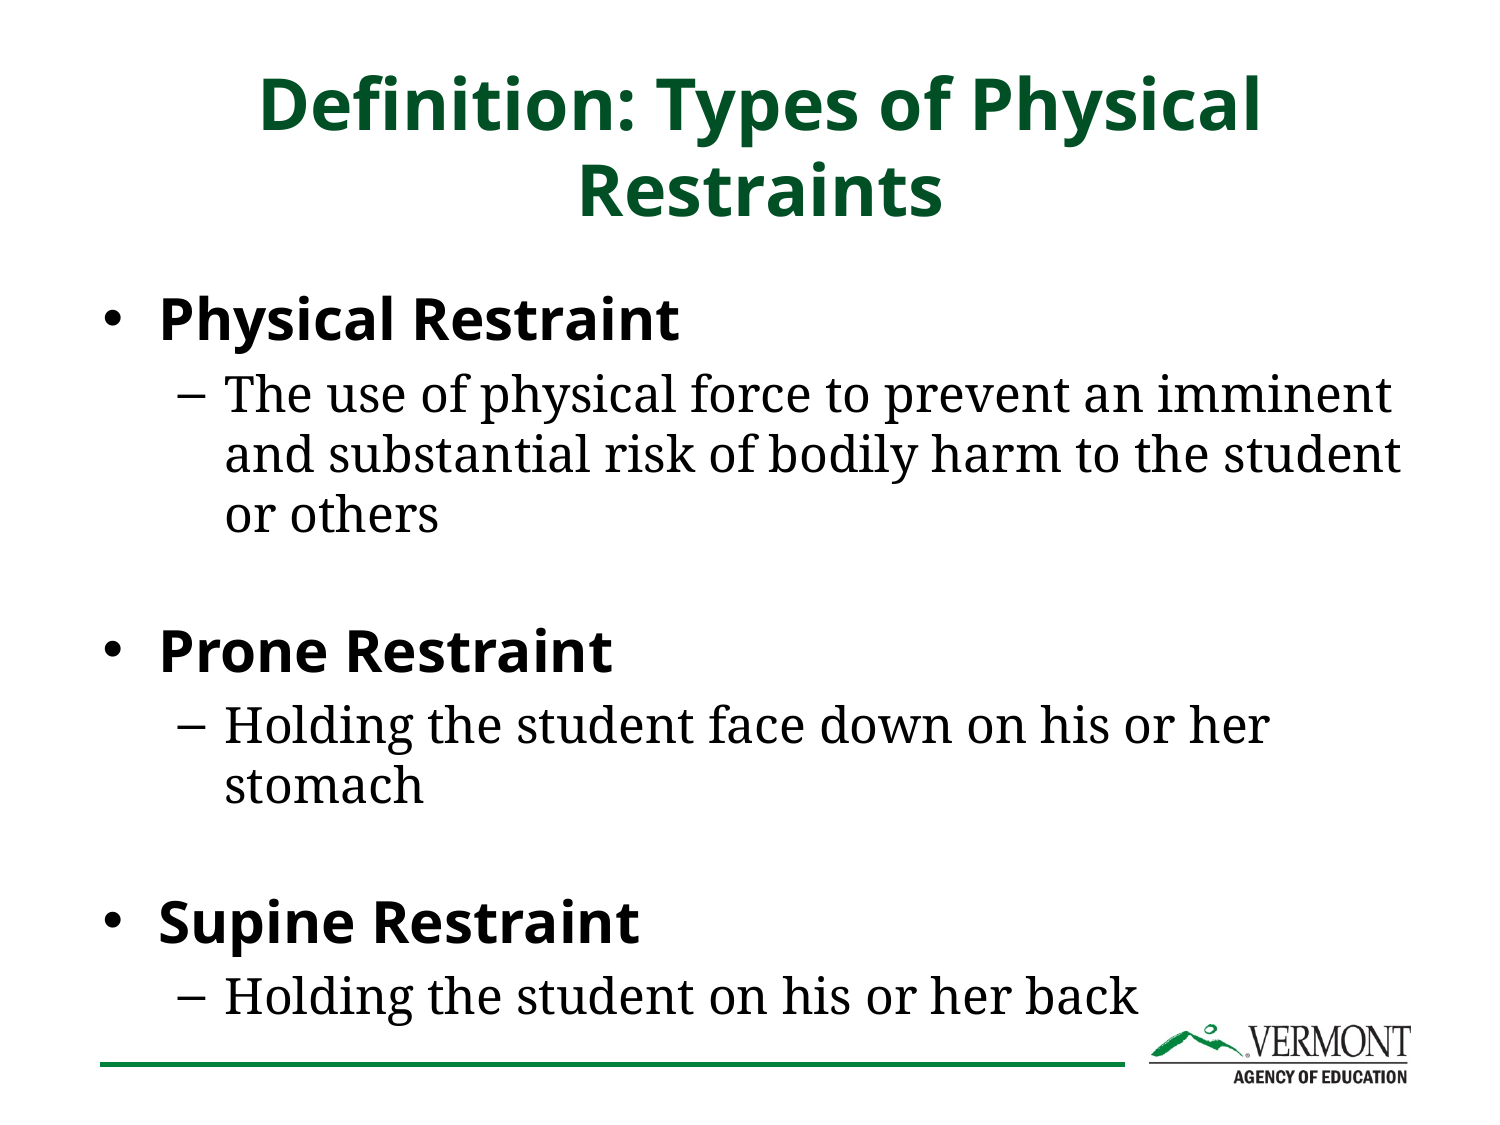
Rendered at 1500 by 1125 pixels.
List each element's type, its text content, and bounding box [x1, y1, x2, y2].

list Physical Restraint The use of physical force to prevent an imminent and substantial risk of bodily harm to the student or others Prone Restraint Holding the student face down on his or her stomach Supine Restraint Holding the student on his or her back [87, 275, 1425, 975]
picture [1149, 1024, 1411, 1101]
title Definition: Types of Physical Restraints [49, 50, 1473, 240]
